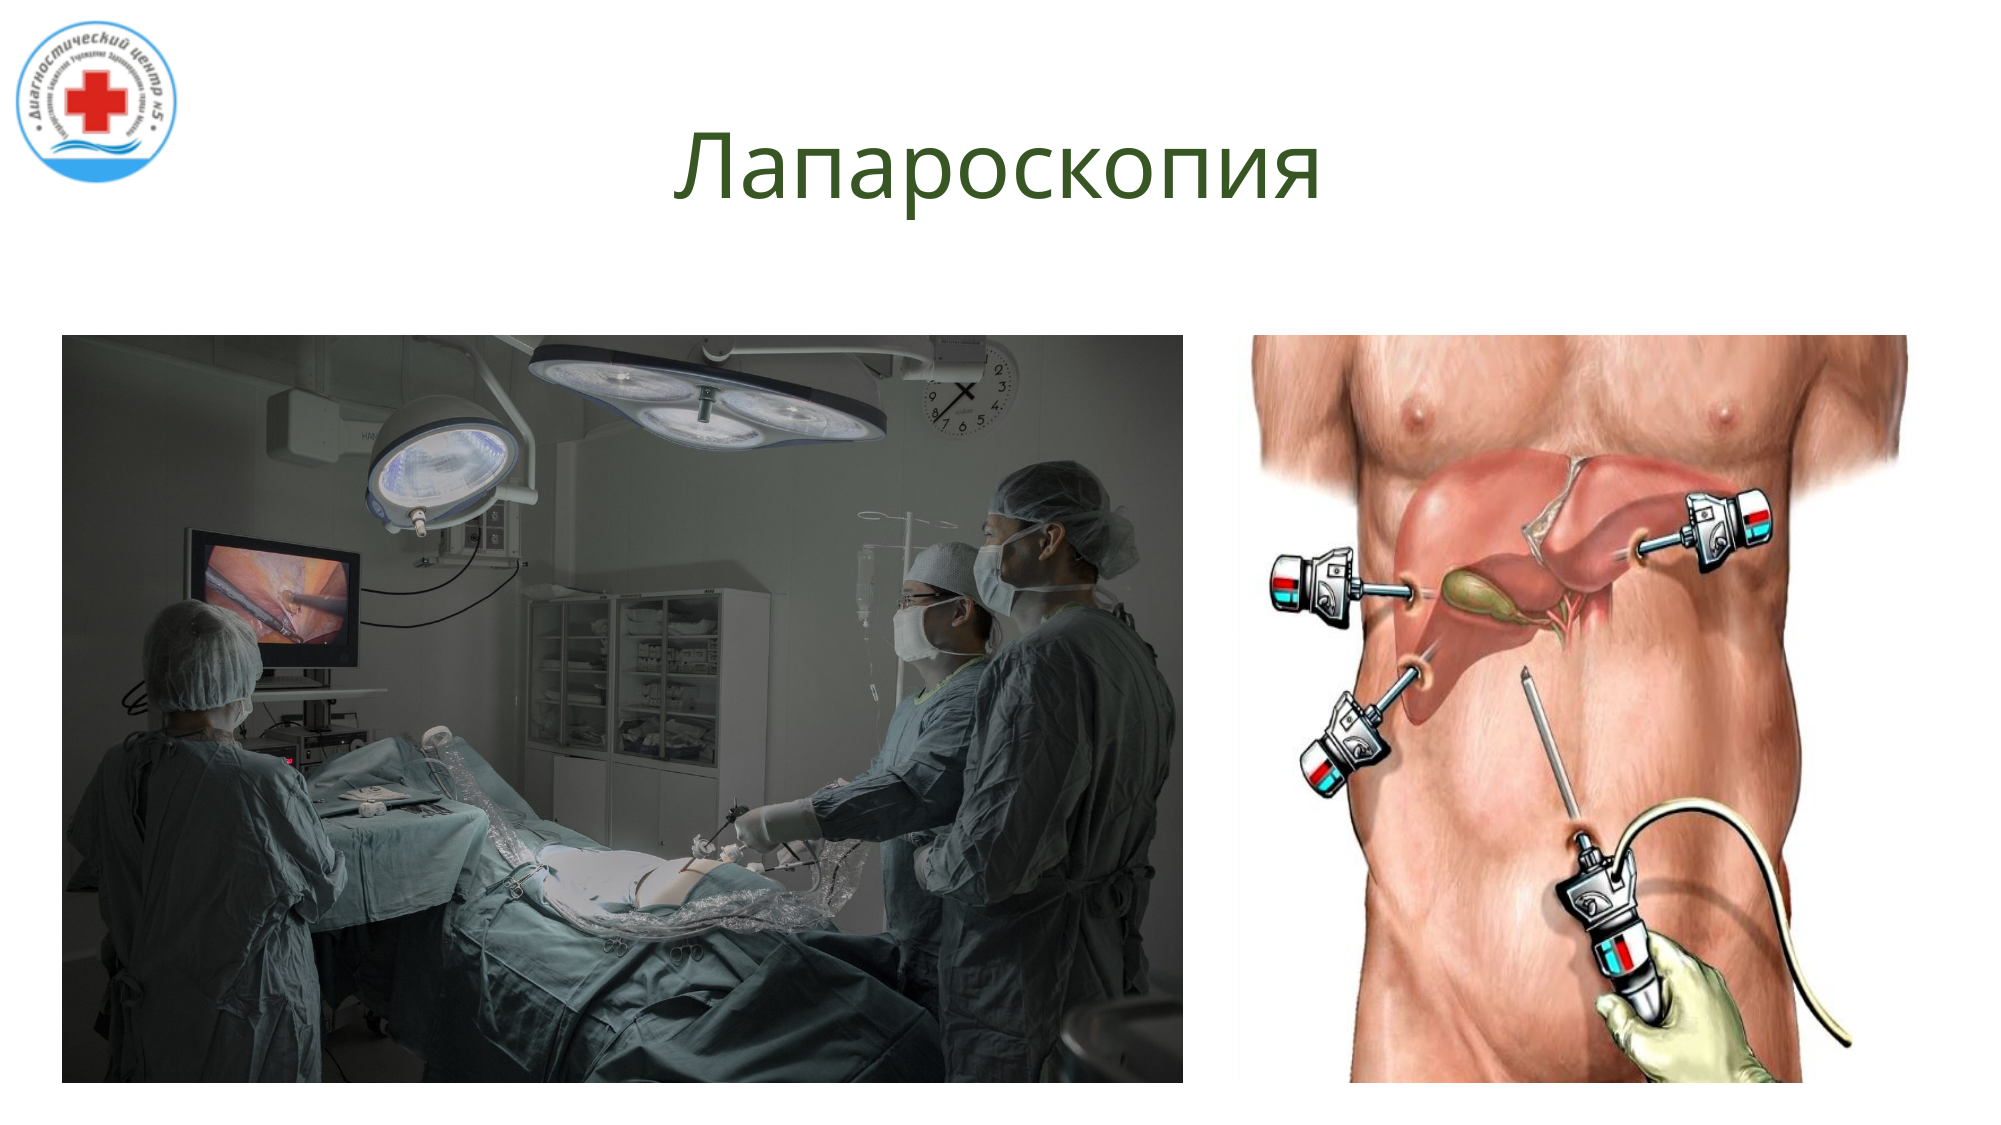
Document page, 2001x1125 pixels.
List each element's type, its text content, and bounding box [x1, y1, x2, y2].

picture [1238, 335, 1916, 1083]
picture [15, 20, 178, 184]
title Лапароскопия [137, 59, 1863, 278]
picture [62, 335, 1183, 1083]
